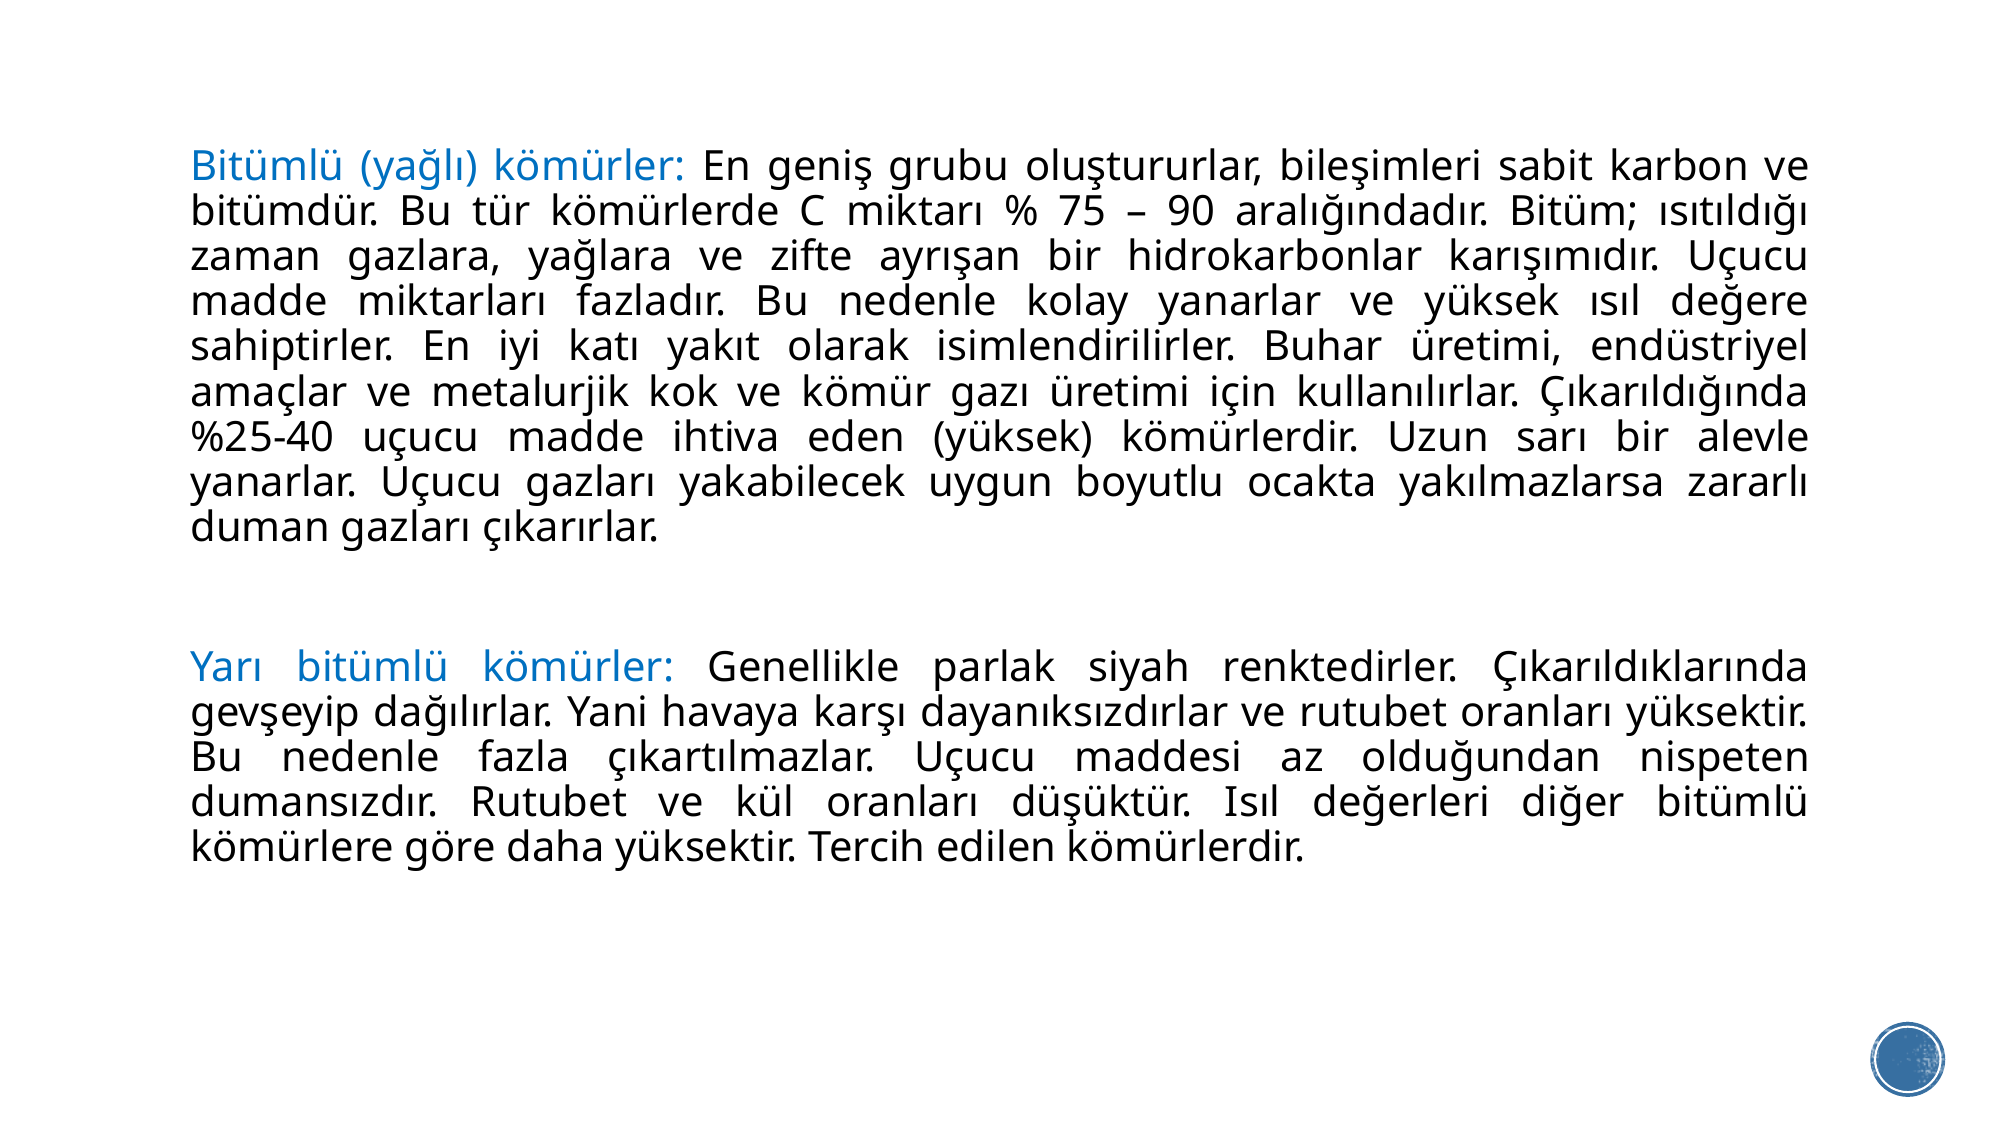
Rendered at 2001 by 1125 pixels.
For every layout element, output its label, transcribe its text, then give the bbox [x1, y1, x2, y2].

list Bitümlü (yağlı) kömürler: En geniş grubu oluştururlar, bileşimleri sabit karbon ve bitümdür. Bu tür kömürlerde C miktarı % 75 – 90 aralığındadır. Bitüm; ısıtıldığı zaman gazlara, yağlara ve zifte ayrışan bir hidrokarbonlar karışımıdır. Uçucu madde miktarları fazladır. Bu nedenle kolay yanarlar ve yüksek ısıl değere sahiptirler. En iyi katı yakıt olarak isimlendirilirler. Buhar üretimi, endüstriyel amaçlar ve metalurjik kok ve kömür gazı üretimi için kullanılırlar. Çıkarıldığında %25-40 uçucu madde ihtiva eden (yüksek) kömürlerdir. Uzun sarı bir alevle yanarlar. Uçucu gazları yakabilecek uygun boyutlu ocakta yakılmazlarsa zararlı duman gazları çıkarırlar. Yarı bitümlü kömürler: Genellikle parlak siyah renktedirler. Çıkarıldıklarında gevşeyip dağılırlar. Yani havaya karşı dayanıksızdırlar ve rutubet oranları yüksektir. Bu nedenle fazla çıkartılmazlar. Uçucu maddesi az olduğundan nispeten dumansızdır. Rutubet ve kül oranları düşüktür. Isıl değerleri diğer bitümlü kömürlere göre daha yüksektir. Tercih edilen kömürlerdir. [175, 137, 1826, 1013]
